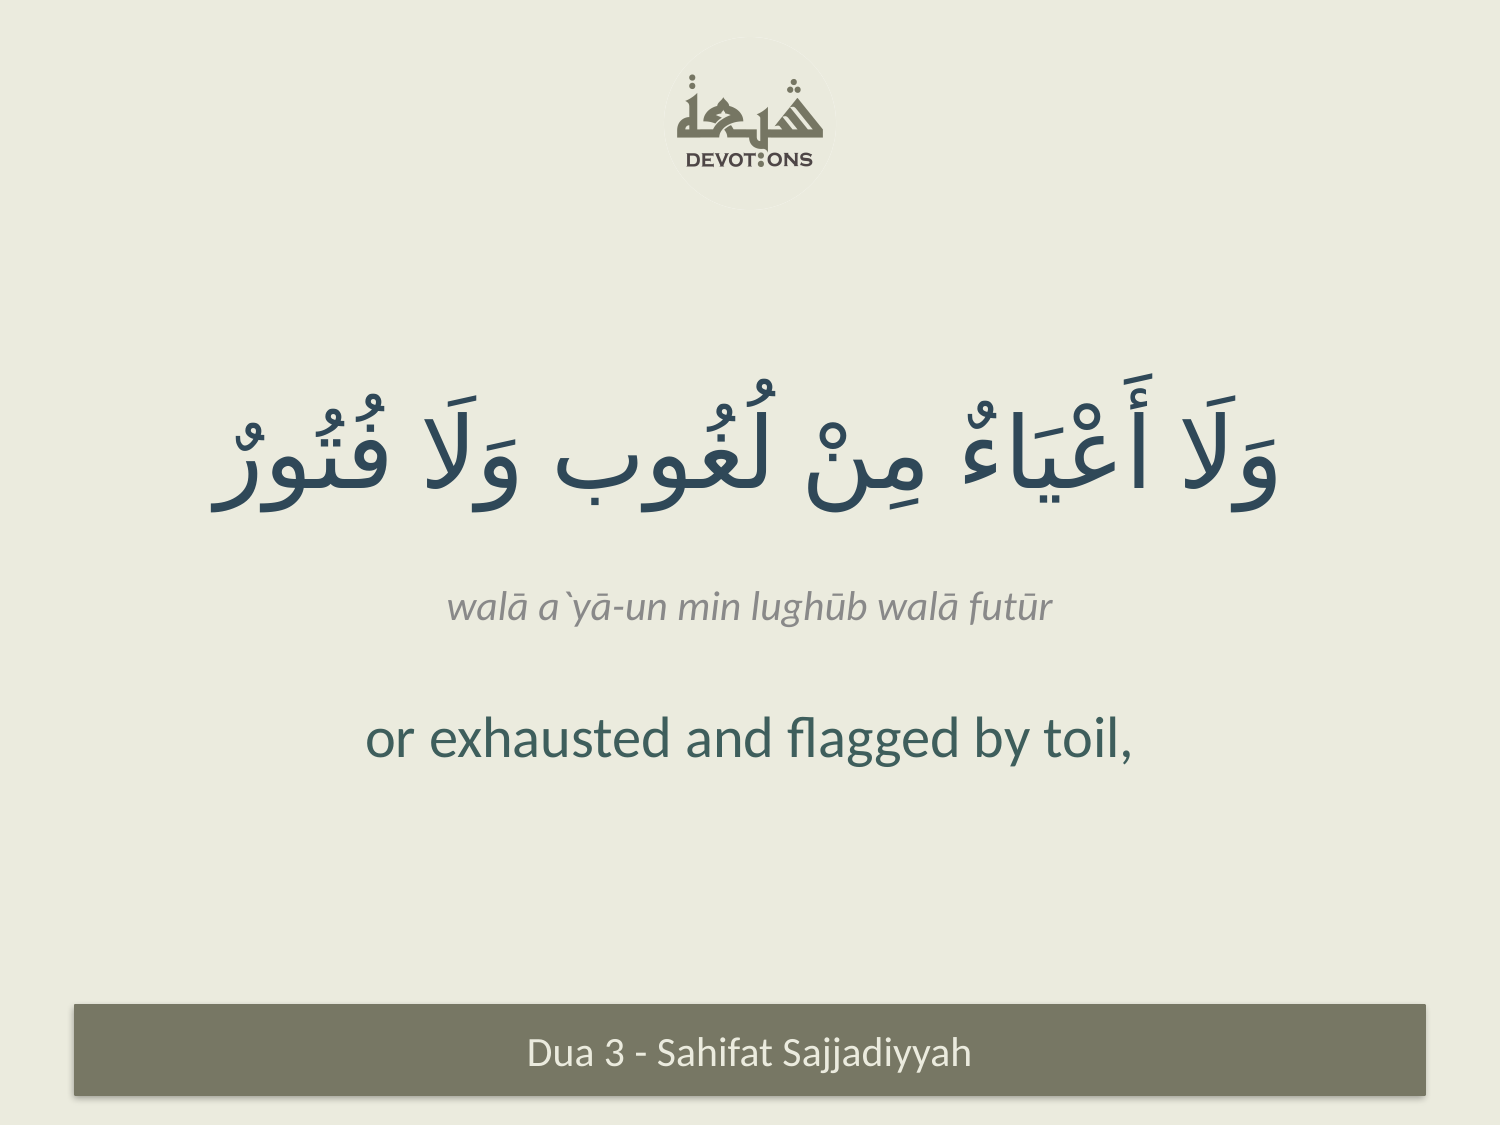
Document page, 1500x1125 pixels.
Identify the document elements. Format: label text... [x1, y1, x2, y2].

text_box Dua 3 - Sahifat Sajjadiyyah [512, 1017, 988, 1083]
text_box وَلَا أَعْيَاءٌ مِنْ لُغُوب وَلَا فُتُورٌ walā a`yā-un min lughūb walā futūr or exhausted and flagged by toil, [74, 381, 1425, 776]
picture [656, 29, 844, 218]
text_box [74, 1004, 1426, 1096]
